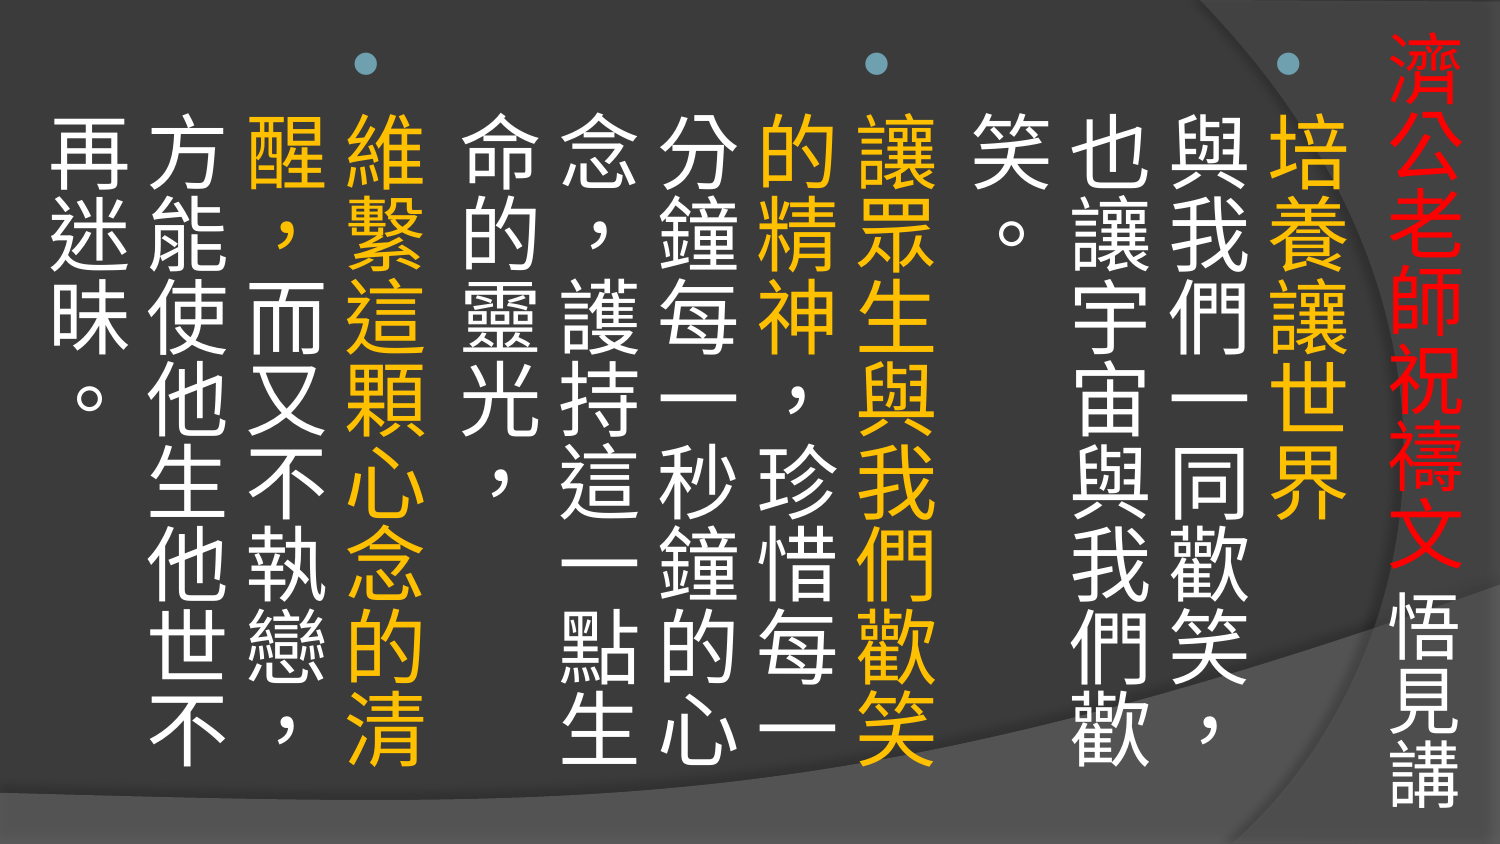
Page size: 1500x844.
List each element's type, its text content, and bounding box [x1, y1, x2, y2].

list 培養讓世界 與我們一同歡笑， 也讓宇宙與我們歡笑。 讓眾生與我們歡笑的精神，珍惜每一分鐘每一秒鐘的心念，護持這一點生命的靈光， 維繫這顆心念的清醒，而又不執戀，方能使他生他世不再迷昧。 [29, 27, 1365, 820]
title 濟公老師祝禱文 悟見講 [1364, 21, 1483, 820]
